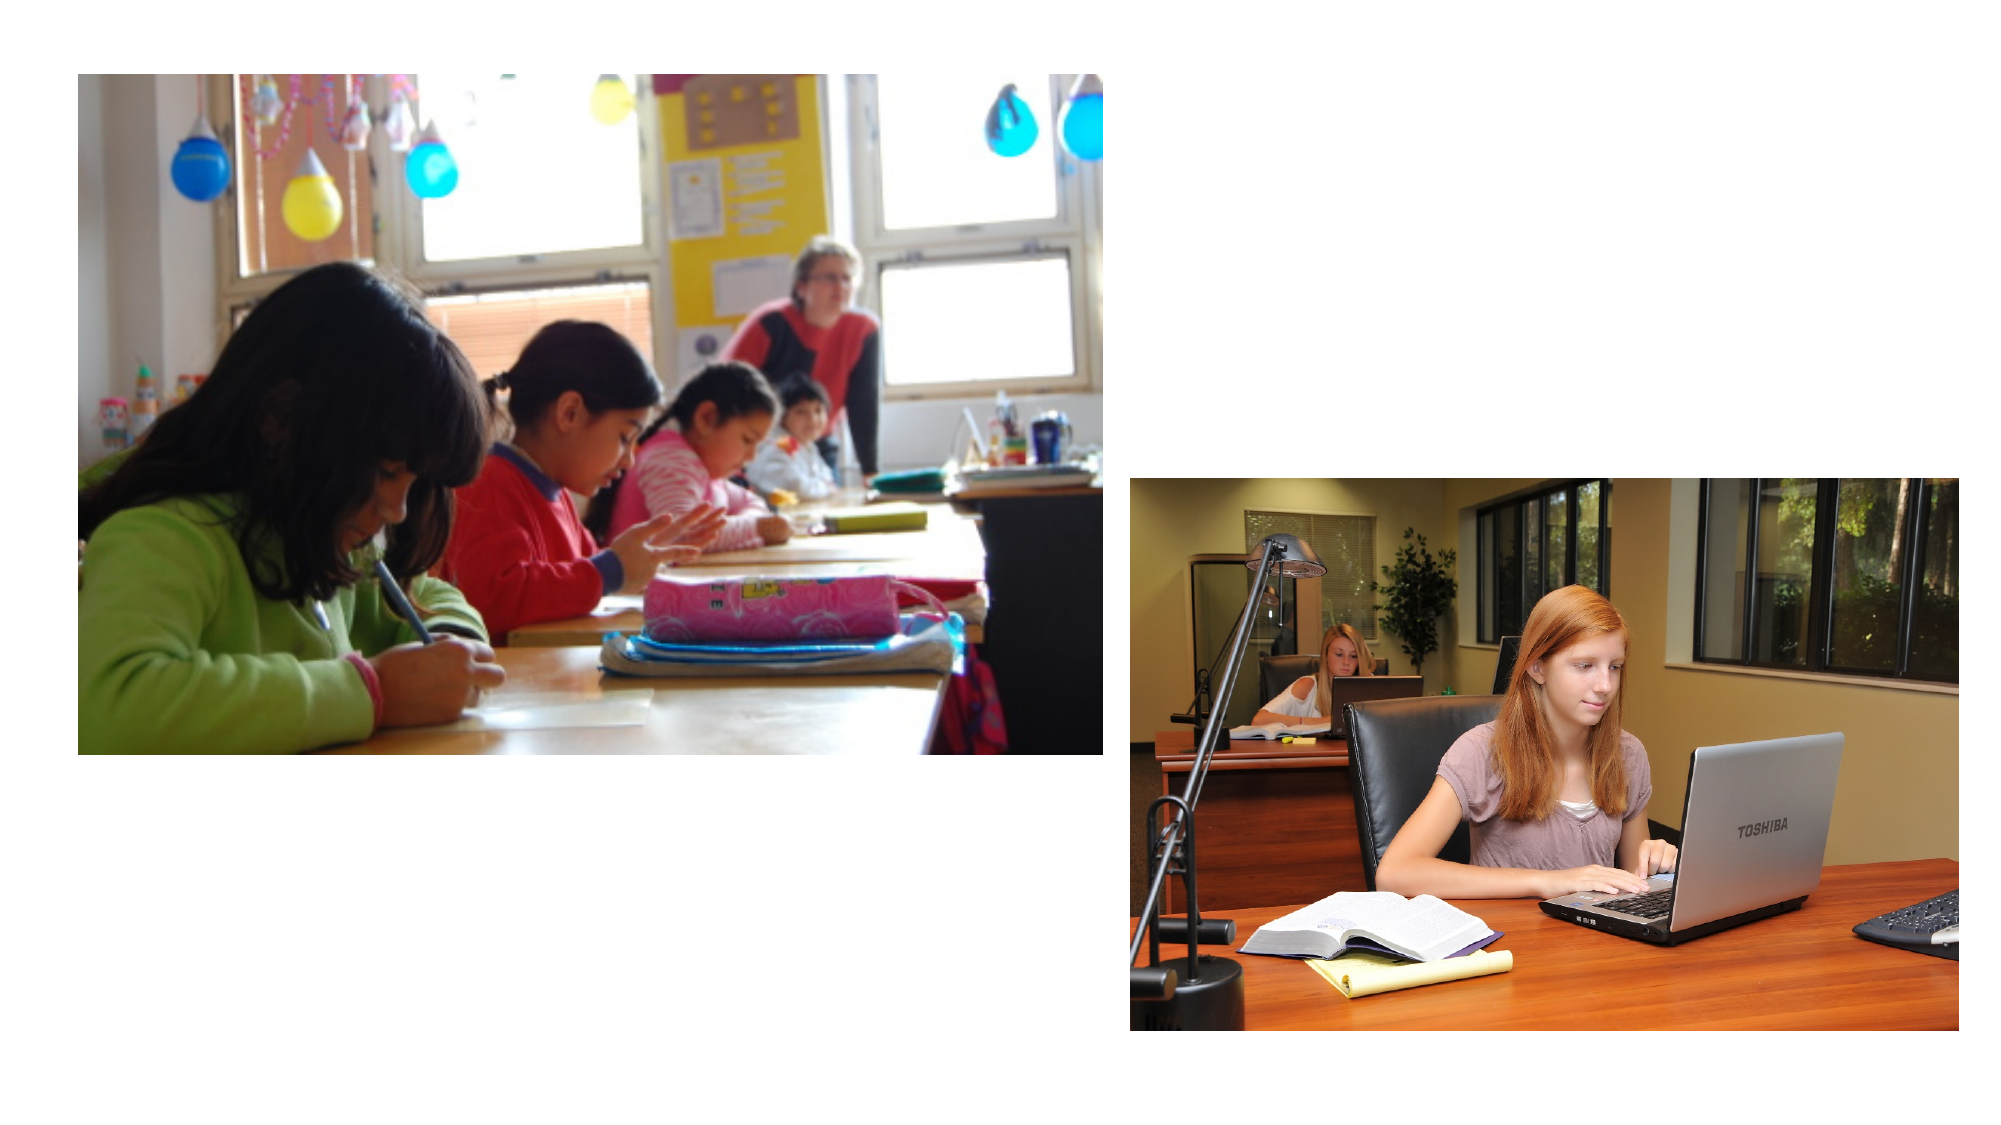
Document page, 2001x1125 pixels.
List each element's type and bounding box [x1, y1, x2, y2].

picture [78, 74, 1103, 755]
picture [1130, 478, 1959, 1031]
